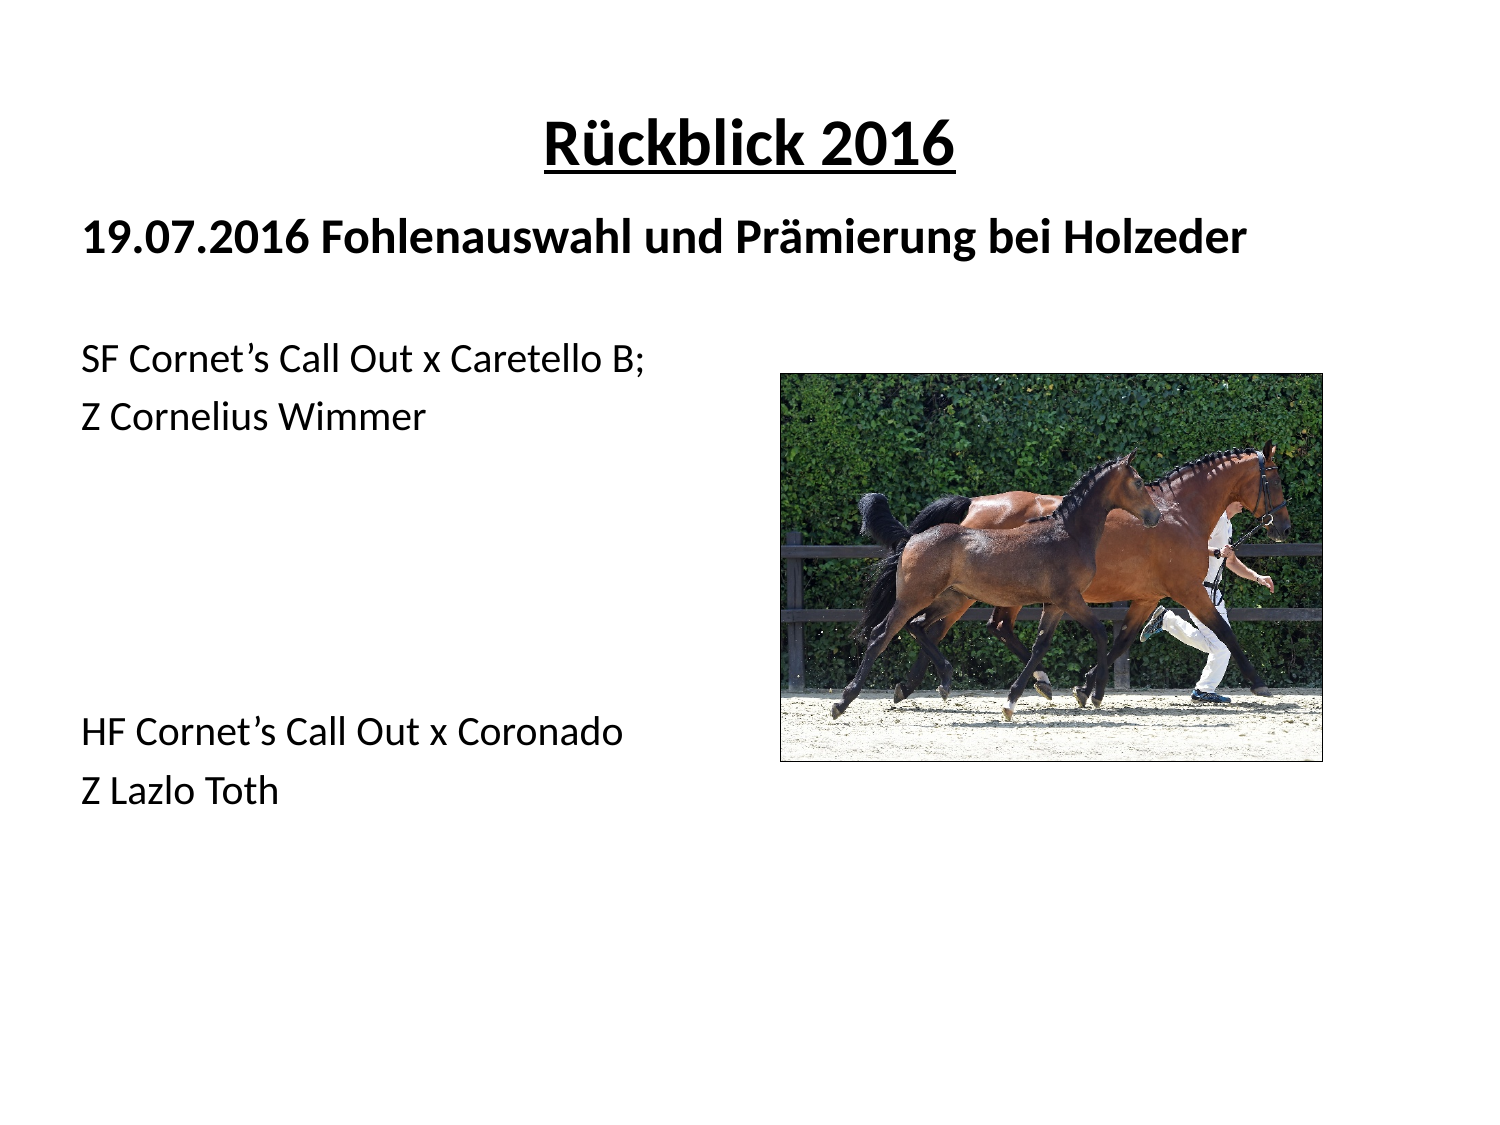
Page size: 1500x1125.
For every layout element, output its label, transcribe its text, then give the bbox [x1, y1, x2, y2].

list 19.07.2016 Fohlenauswahl und Prämierung bei Holzeder SF Cornet’s Call Out x Caretello B; Z Cornelius Wimmer HF Cornet’s Call Out x Coronado Z Lazlo Toth [66, 196, 1495, 1094]
title Rückblick 2016 [75, 45, 1425, 196]
picture [779, 373, 1323, 763]
